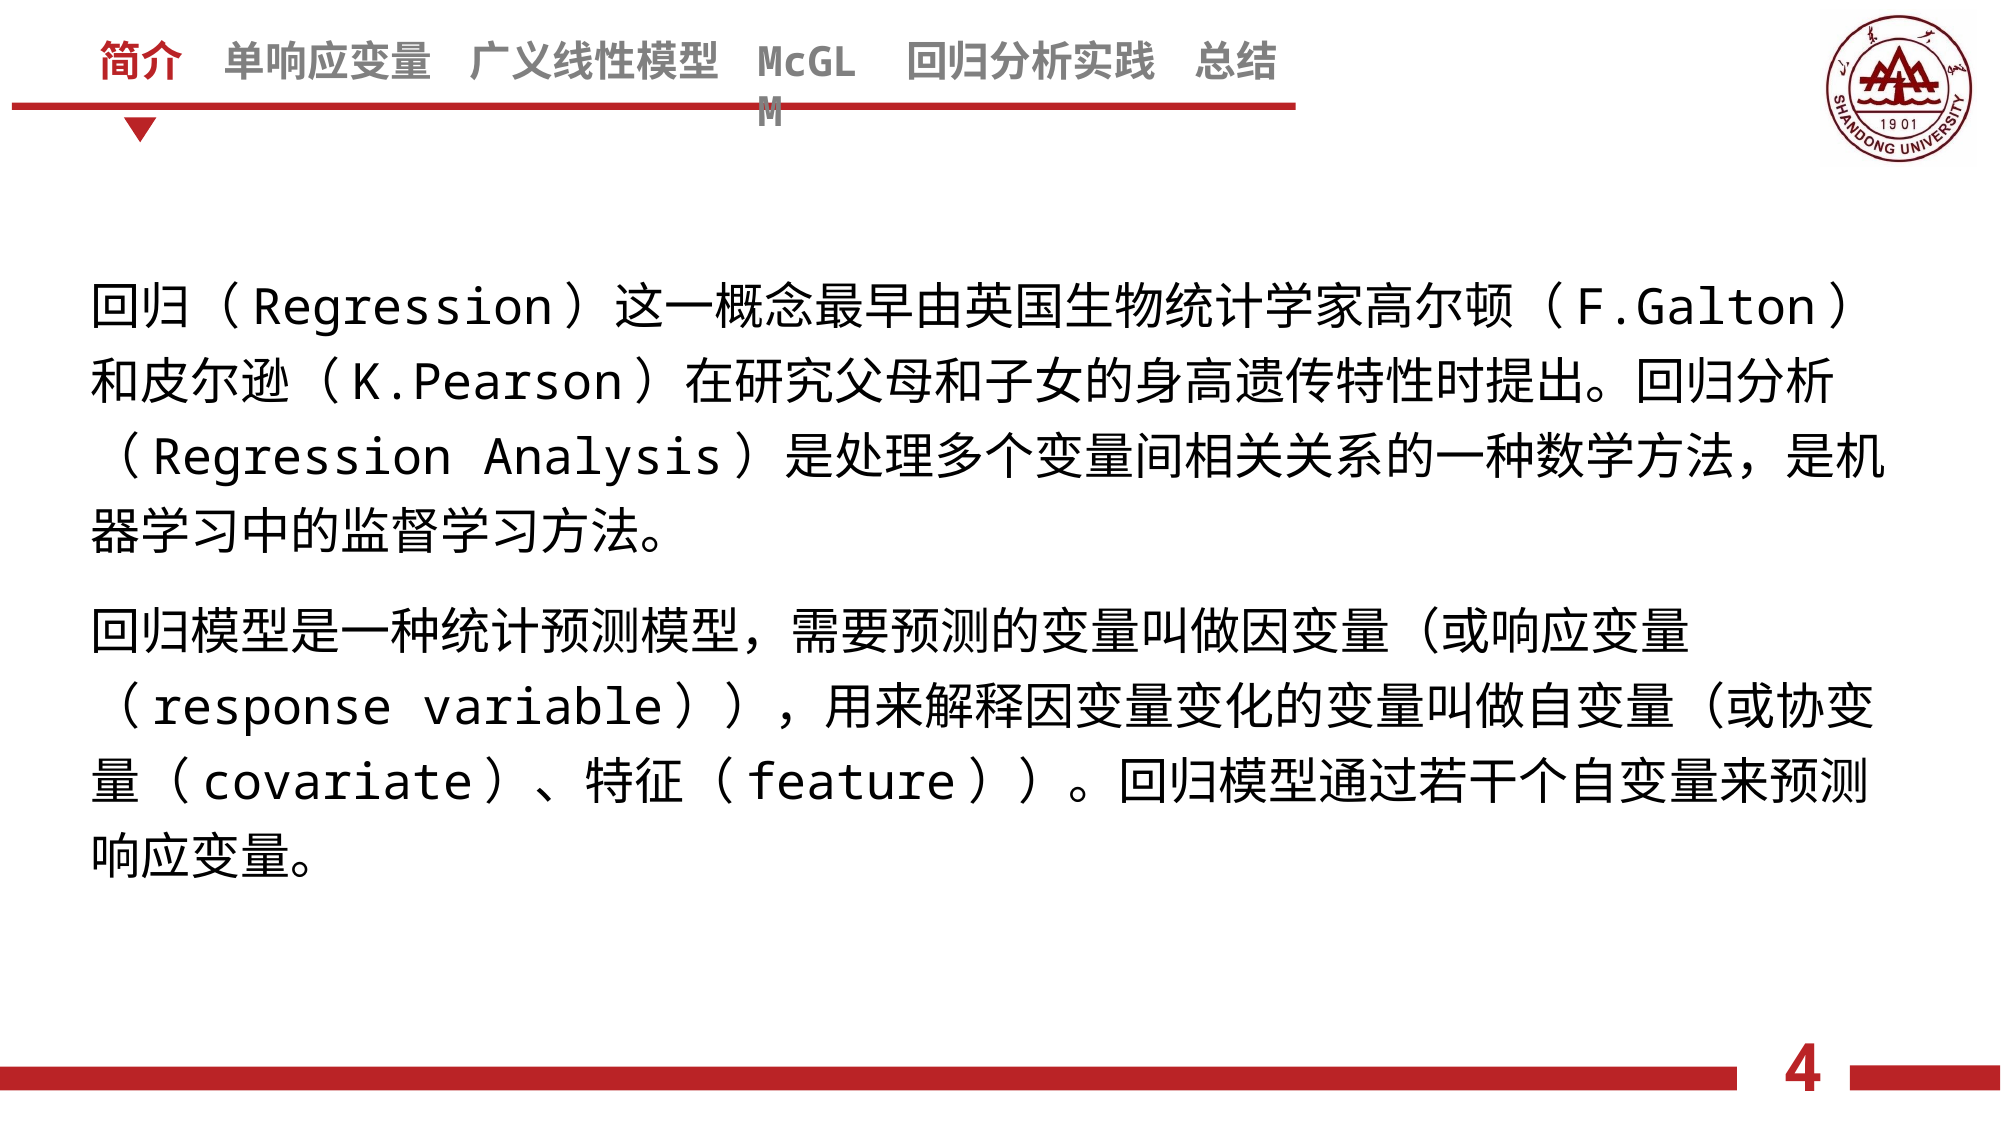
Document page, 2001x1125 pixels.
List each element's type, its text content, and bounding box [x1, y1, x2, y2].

text_box 回归（Regression）这一概念最早由英国生物统计学家高尔顿（F.Galton）和皮尔逊（K.Pearson）在研究父母和子女的身高遗传特性时提出。回归分析（Regression Analysis）是处理多个变量间相关关系的一种数学方法，是机器学习中的监督学习方法。 回归模型是一种统计预测模型，需要预测的变量叫做因变量（或响应变量（response variable）），用来解释因变量变化的变量叫做自变量（或协变量（covariate）、特征（feature））。回归模型通过若干个自变量来预测响应变量。 [76, 252, 1924, 992]
picture [1820, 9, 1977, 167]
